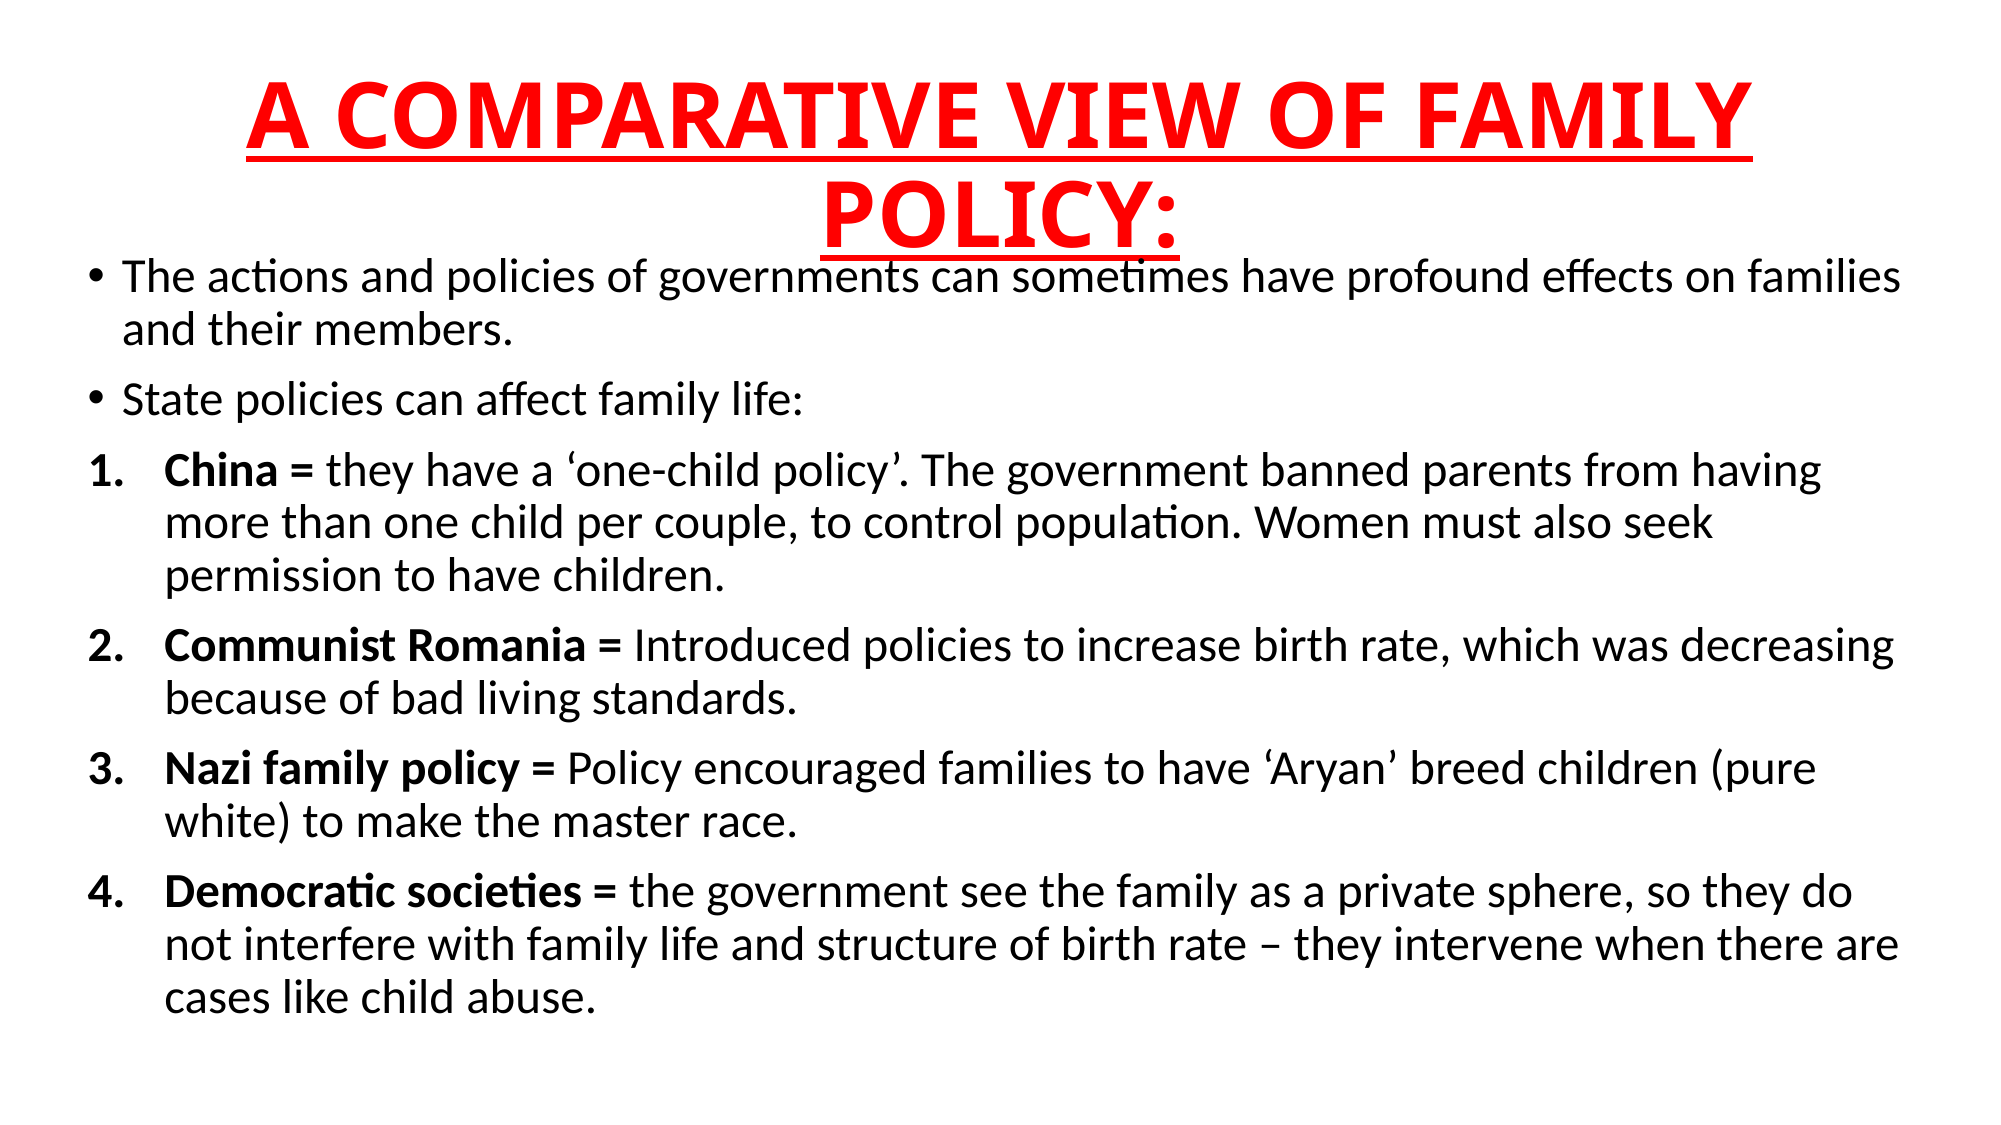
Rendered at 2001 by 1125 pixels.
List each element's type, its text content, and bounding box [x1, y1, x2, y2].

list The actions and policies of governments can sometimes have profound effects on families and their members. State policies can affect family life: China = they have a ‘one-child policy’. The government banned parents from having more than one child per couple, to control population. Women must also seek permission to have children. Communist Romania = Introduced policies to increase birth rate, which was decreasing because of bad living standards. Nazi family policy = Policy encouraged families to have ‘Aryan’ breed children (pure white) to make the master race. Democratic societies = the government see the family as a private sphere, so they do not interfere with family life and structure of birth rate – they intervene when there are cases like child abuse. [72, 243, 1930, 1039]
title A COMPARATIVE VIEW OF FAMILY POLICY: [137, 59, 1863, 243]
